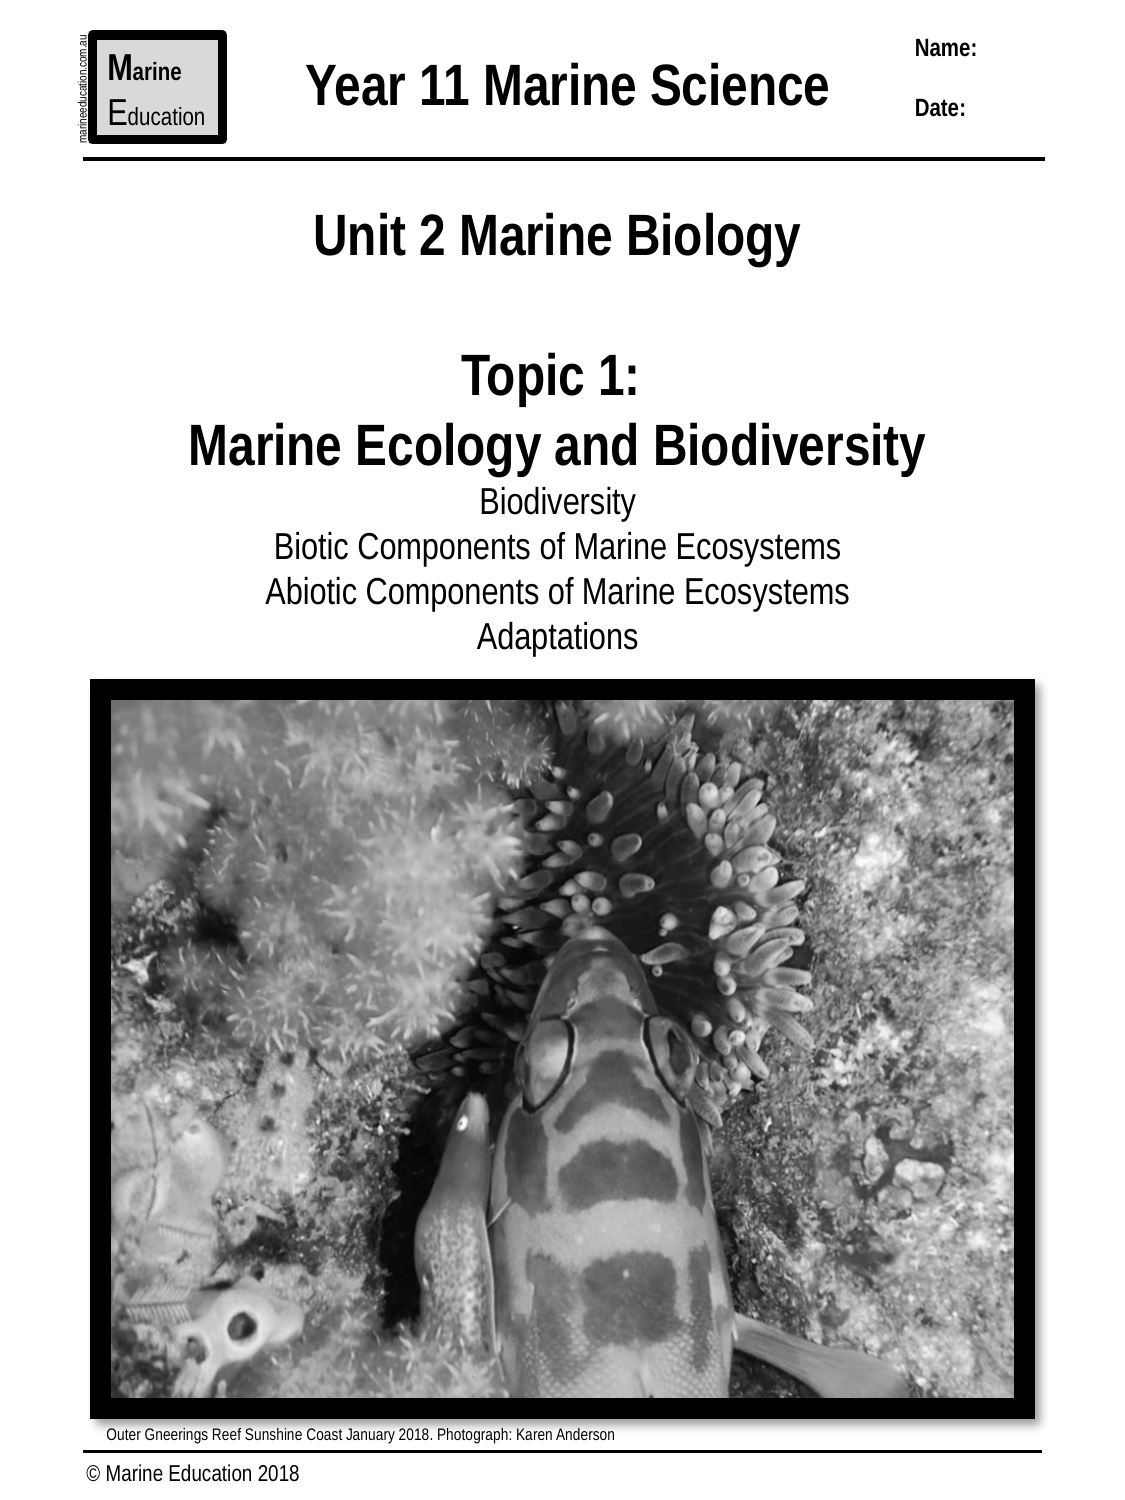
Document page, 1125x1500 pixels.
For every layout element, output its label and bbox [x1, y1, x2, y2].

text_box [67, 189, 1048, 665]
text_box [71, 1416, 1043, 1500]
text_box [290, 23, 1092, 129]
picture [110, 700, 1014, 1399]
text_box [67, 0, 1046, 160]
